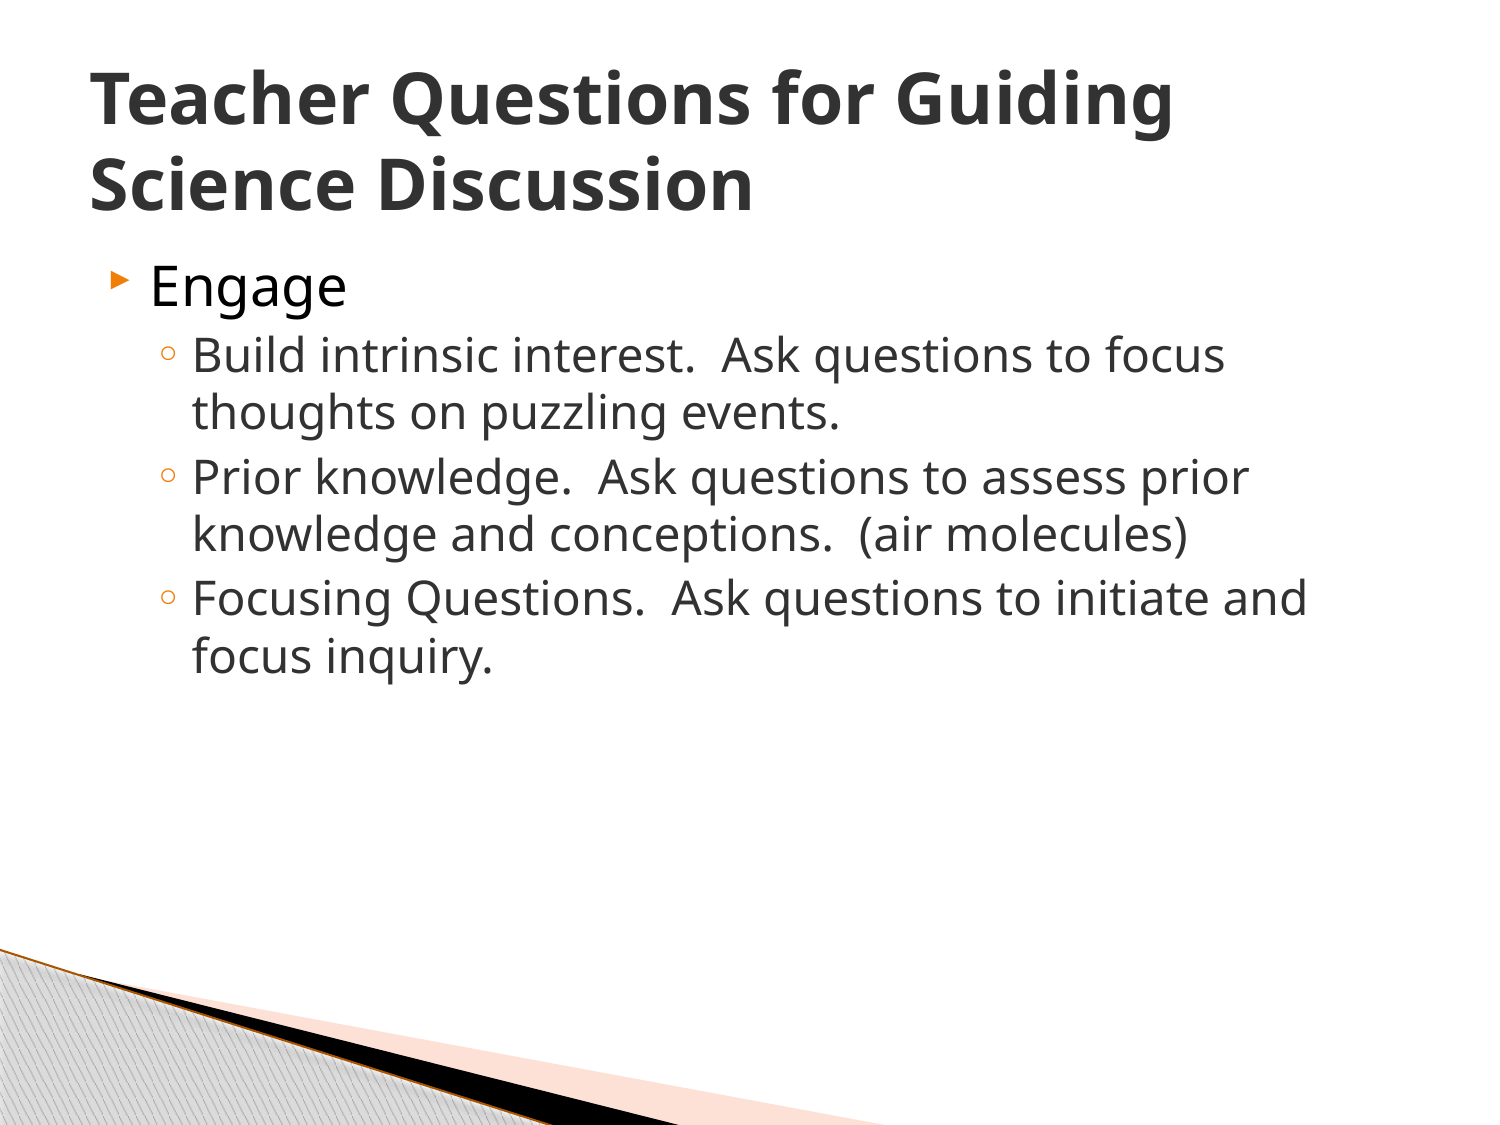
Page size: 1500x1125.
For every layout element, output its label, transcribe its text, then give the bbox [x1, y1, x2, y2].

title Teacher Questions for Guiding Science Discussion [75, 45, 1425, 233]
list Engage Build intrinsic interest. Ask questions to focus thoughts on puzzling events. Prior knowledge. Ask questions to assess prior knowledge and conceptions. (air molecules) Focusing Questions. Ask questions to initiate and focus inquiry. [75, 243, 1425, 986]
